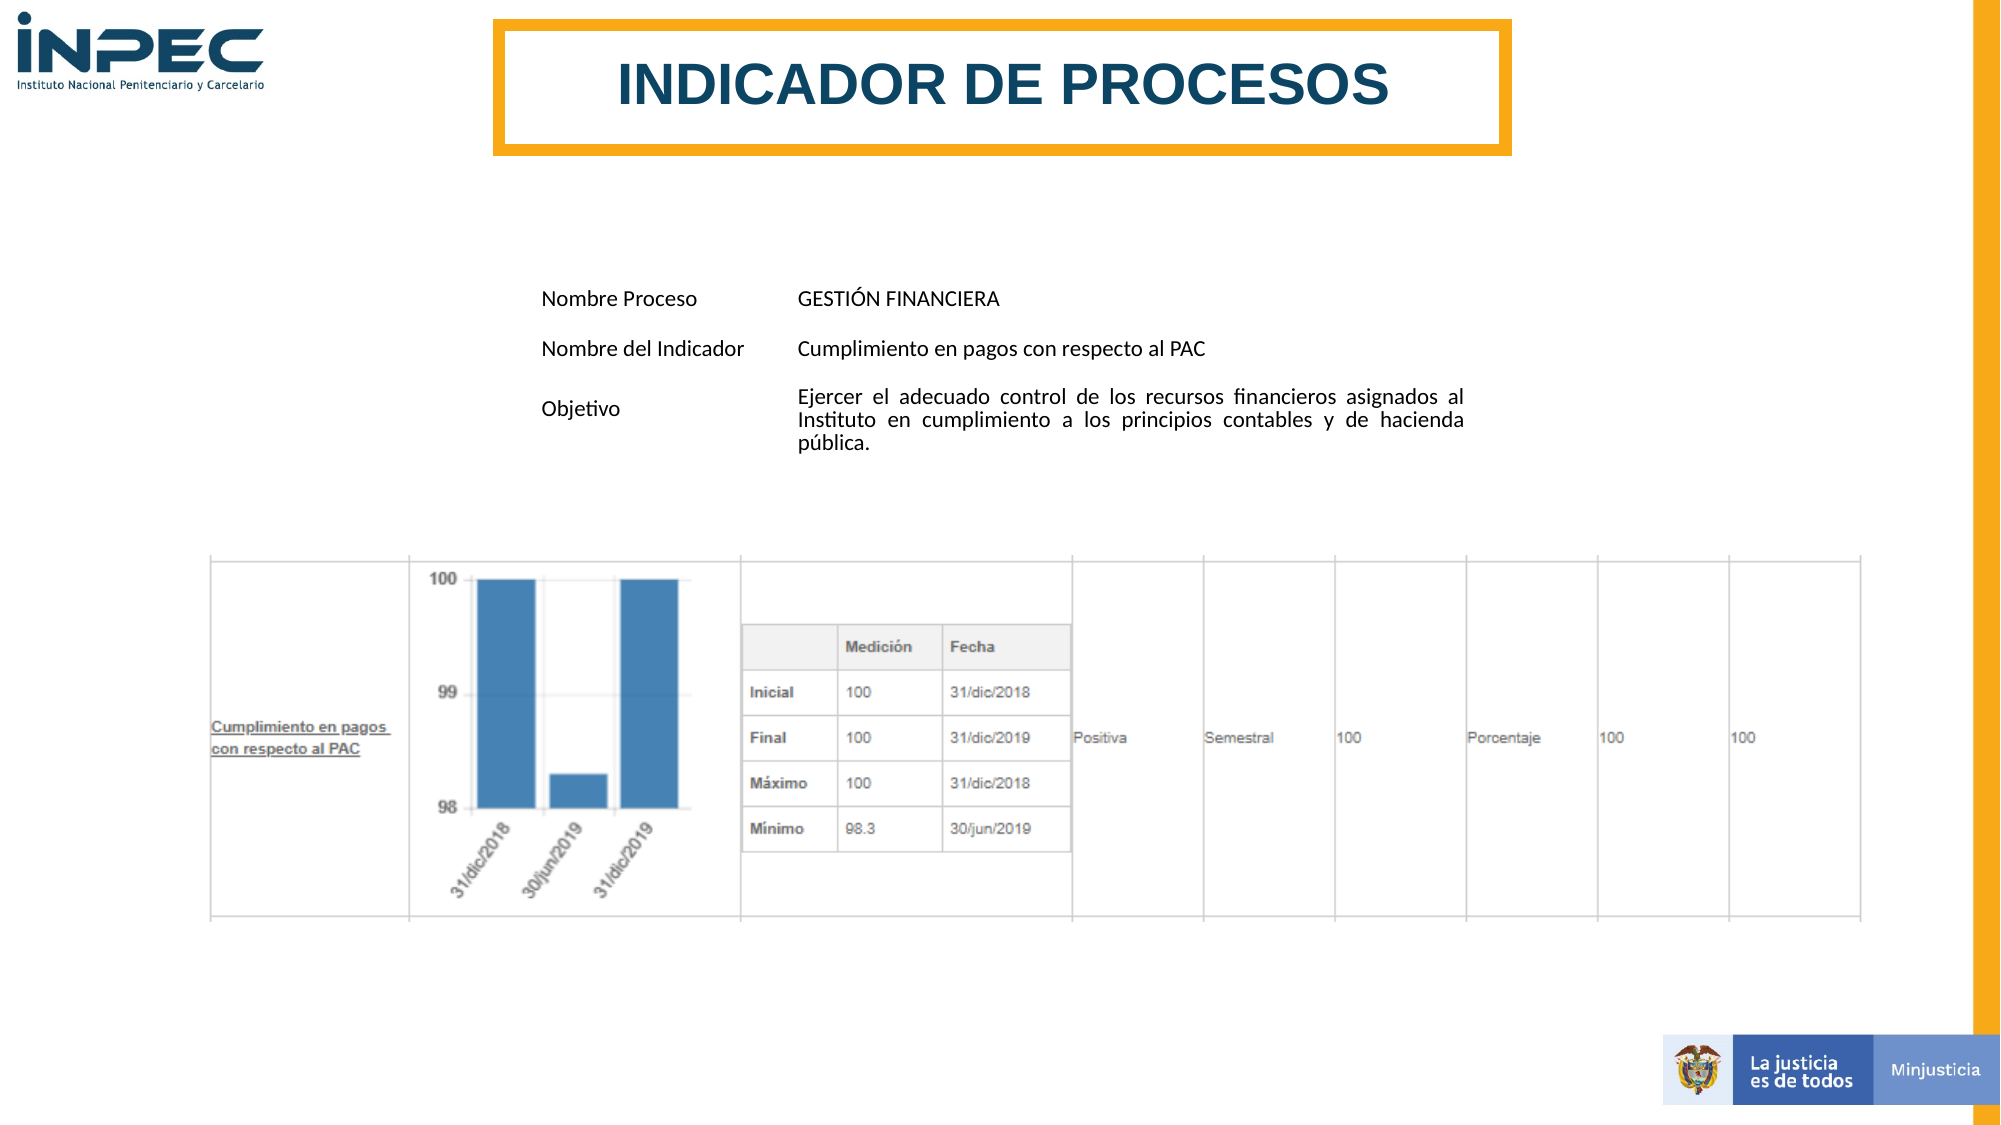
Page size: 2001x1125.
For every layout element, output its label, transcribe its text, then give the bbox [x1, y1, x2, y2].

text_box INDICADOR DE PROCESOS [504, 46, 1503, 129]
table_cell Objetivo [541, 364, 796, 455]
table_cell Nombre del Indicador [541, 316, 796, 362]
picture [0, 0, 2000, 1125]
table_cell Cumplimiento en pagos con respecto al PAC [797, 316, 1466, 362]
table_cell Ejercer el adecuado control de los recursos financieros asignados al Instituto en cumplimiento a los principios contables y de hacienda pública. [797, 364, 1466, 455]
table_header Nombre Proceso [541, 285, 796, 314]
table_header GESTIÓN FINANCIERA [797, 285, 1466, 314]
